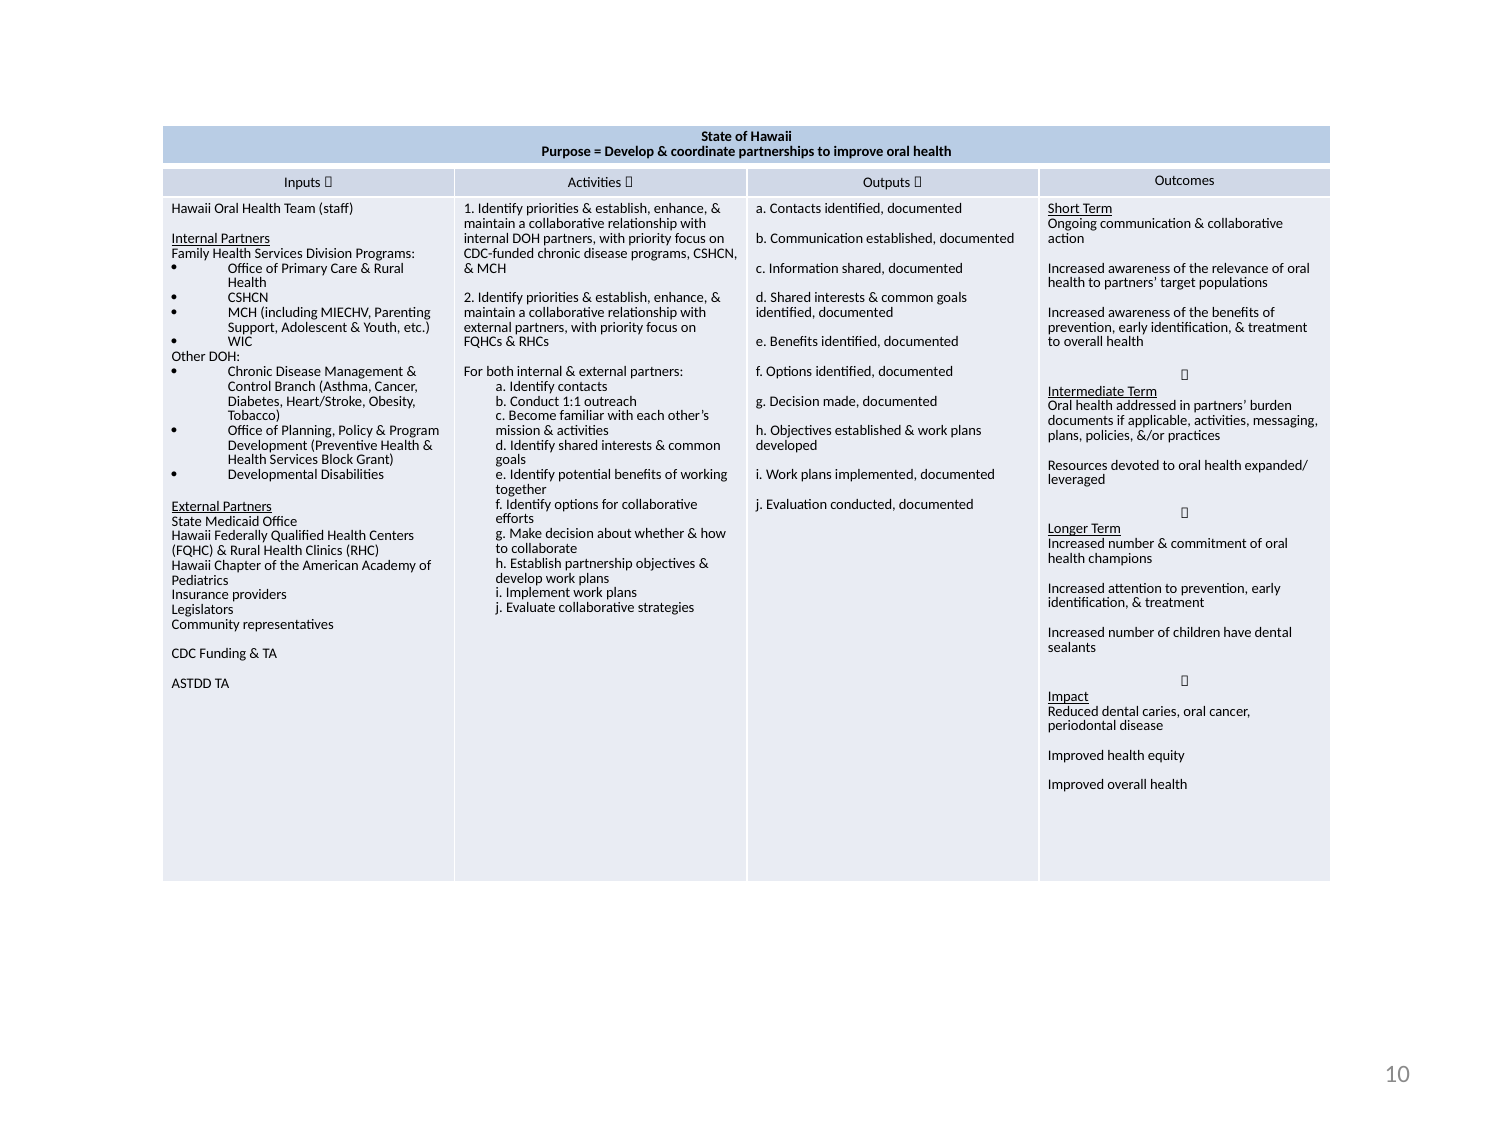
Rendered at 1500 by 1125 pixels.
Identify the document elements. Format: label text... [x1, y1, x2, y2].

slide_number 10 [1074, 1042, 1425, 1103]
table_cell Activities  [455, 169, 746, 196]
table_cell 1. Identify priorities & establish, enhance, & maintain a collaborative relationship with internal DOH partners, with priority focus on CDC-funded chronic disease programs, CSHCN, & MCH 2. Identify priorities & establish, enhance, & maintain a collaborative relationship with external partners, with priority focus on FQHCs & RHCs For both internal & external partners: a. Identify contacts b. Conduct 1:1 outreach c. Become familiar with each other’s mission & activities d. Identify shared interests & common goals e. Identify potential benefits of working together f. Identify options for collaborative efforts g. Make decision about whether & how to collaborate h. Establish partnership objectives & develop work plans i. Implement work plans j. Evaluate collaborative strategies [455, 198, 746, 881]
table_cell Hawaii Oral Health Team (staff) Internal Partners Family Health Services Division Programs: Office of Primary Care & Rural Health CSHCN MCH (including MIECHV, Parenting Support, Adolescent & Youth, etc.) WIC Other DOH: Chronic Disease Management & Control Branch (Asthma, Cancer, Diabetes, Heart/Stroke, Obesity, Tobacco) Office of Planning, Policy & Program Development (Preventive Health & Health Services Block Grant) Developmental Disabilities External Partners State Medicaid Office Hawaii Federally Qualified Health Centers (FQHC) & Rural Health Clinics (RHC) Hawaii Chapter of the American Academy of Pediatrics Insurance providers Legislators Community representatives CDC Funding & TA ASTDD TA [163, 198, 454, 881]
table_header State of Hawaii Purpose = Develop & coordinate partnerships to improve oral health [163, 126, 1330, 163]
table_cell a. Contacts identified, documented b. Communication established, documented c. Information shared, documented d. Shared interests & common goals identified, documented e. Benefits identified, documented f. Options identified, documented g. Decision made, documented h. Objectives established & work plans developed i. Work plans implemented, documented j. Evaluation conducted, documented [748, 198, 1038, 881]
table_cell Outputs  [748, 169, 1038, 196]
table_cell Outcomes [1040, 169, 1330, 196]
table_cell Short Term Ongoing communication & collaborative action Increased awareness of the relevance of oral health to partners’ target populations Increased awareness of the benefits of prevention, early identification, & treatment to overall health  Intermediate Term Oral health addressed in partners’ burden documents if applicable, activities, messaging, plans, policies, &/or practices Resources devoted to oral health expanded/ leveraged  Longer Term Increased number & commitment of oral health champions Increased attention to prevention, early identification, & treatment Increased number of children have dental sealants  Impact Reduced dental caries, oral cancer, periodontal disease Improved health equity Improved overall health [1040, 198, 1330, 881]
table_cell Inputs  [163, 169, 454, 196]
